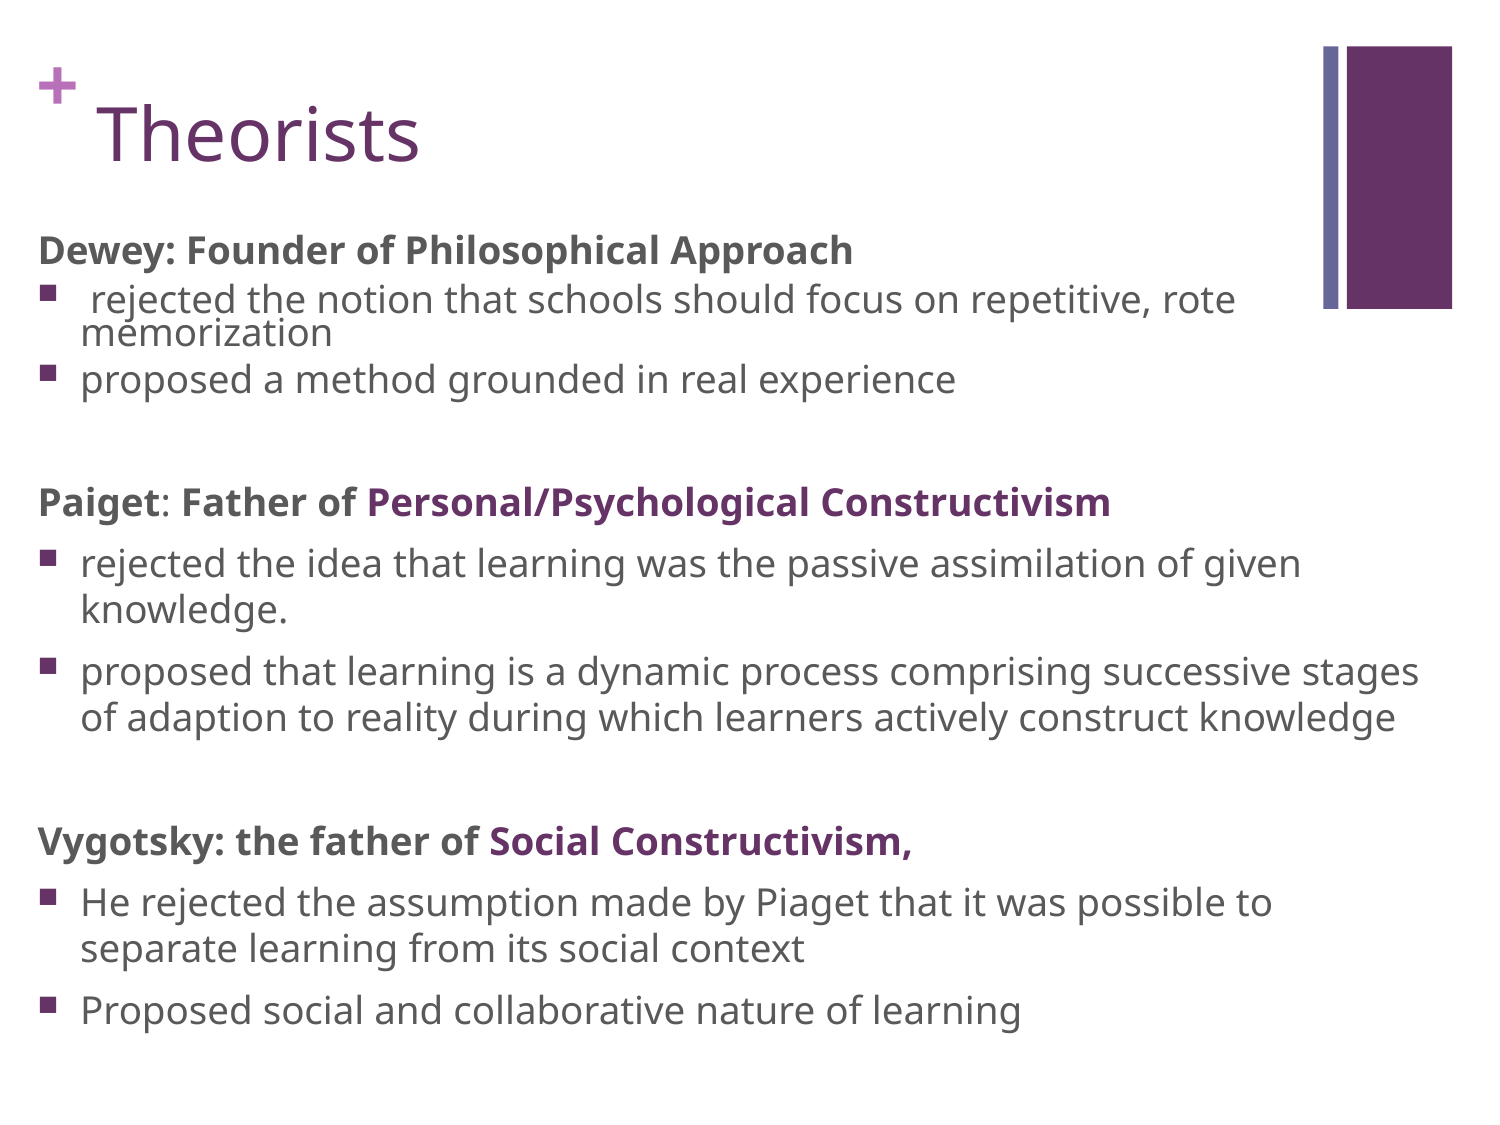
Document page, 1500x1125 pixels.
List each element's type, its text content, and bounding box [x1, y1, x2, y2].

title Theorists [81, 79, 1322, 218]
list Dewey: Founder of Philosophical Approach rejected the notion that schools should focus on repetitive, rote memorization proposed a method grounded in real experience Paiget: Father of Personal/Psychological Constructivism rejected the idea that learning was the passive assimilation of given knowledge. proposed that learning is a dynamic process comprising successive stages of adaption to reality during which learners actively construct knowledge Vygotsky: the father of Social Constructivism, He rejected the assumption made by Piaget that it was possible to separate learning from its social context Proposed social and collaborative nature of learning [22, 218, 1441, 1063]
